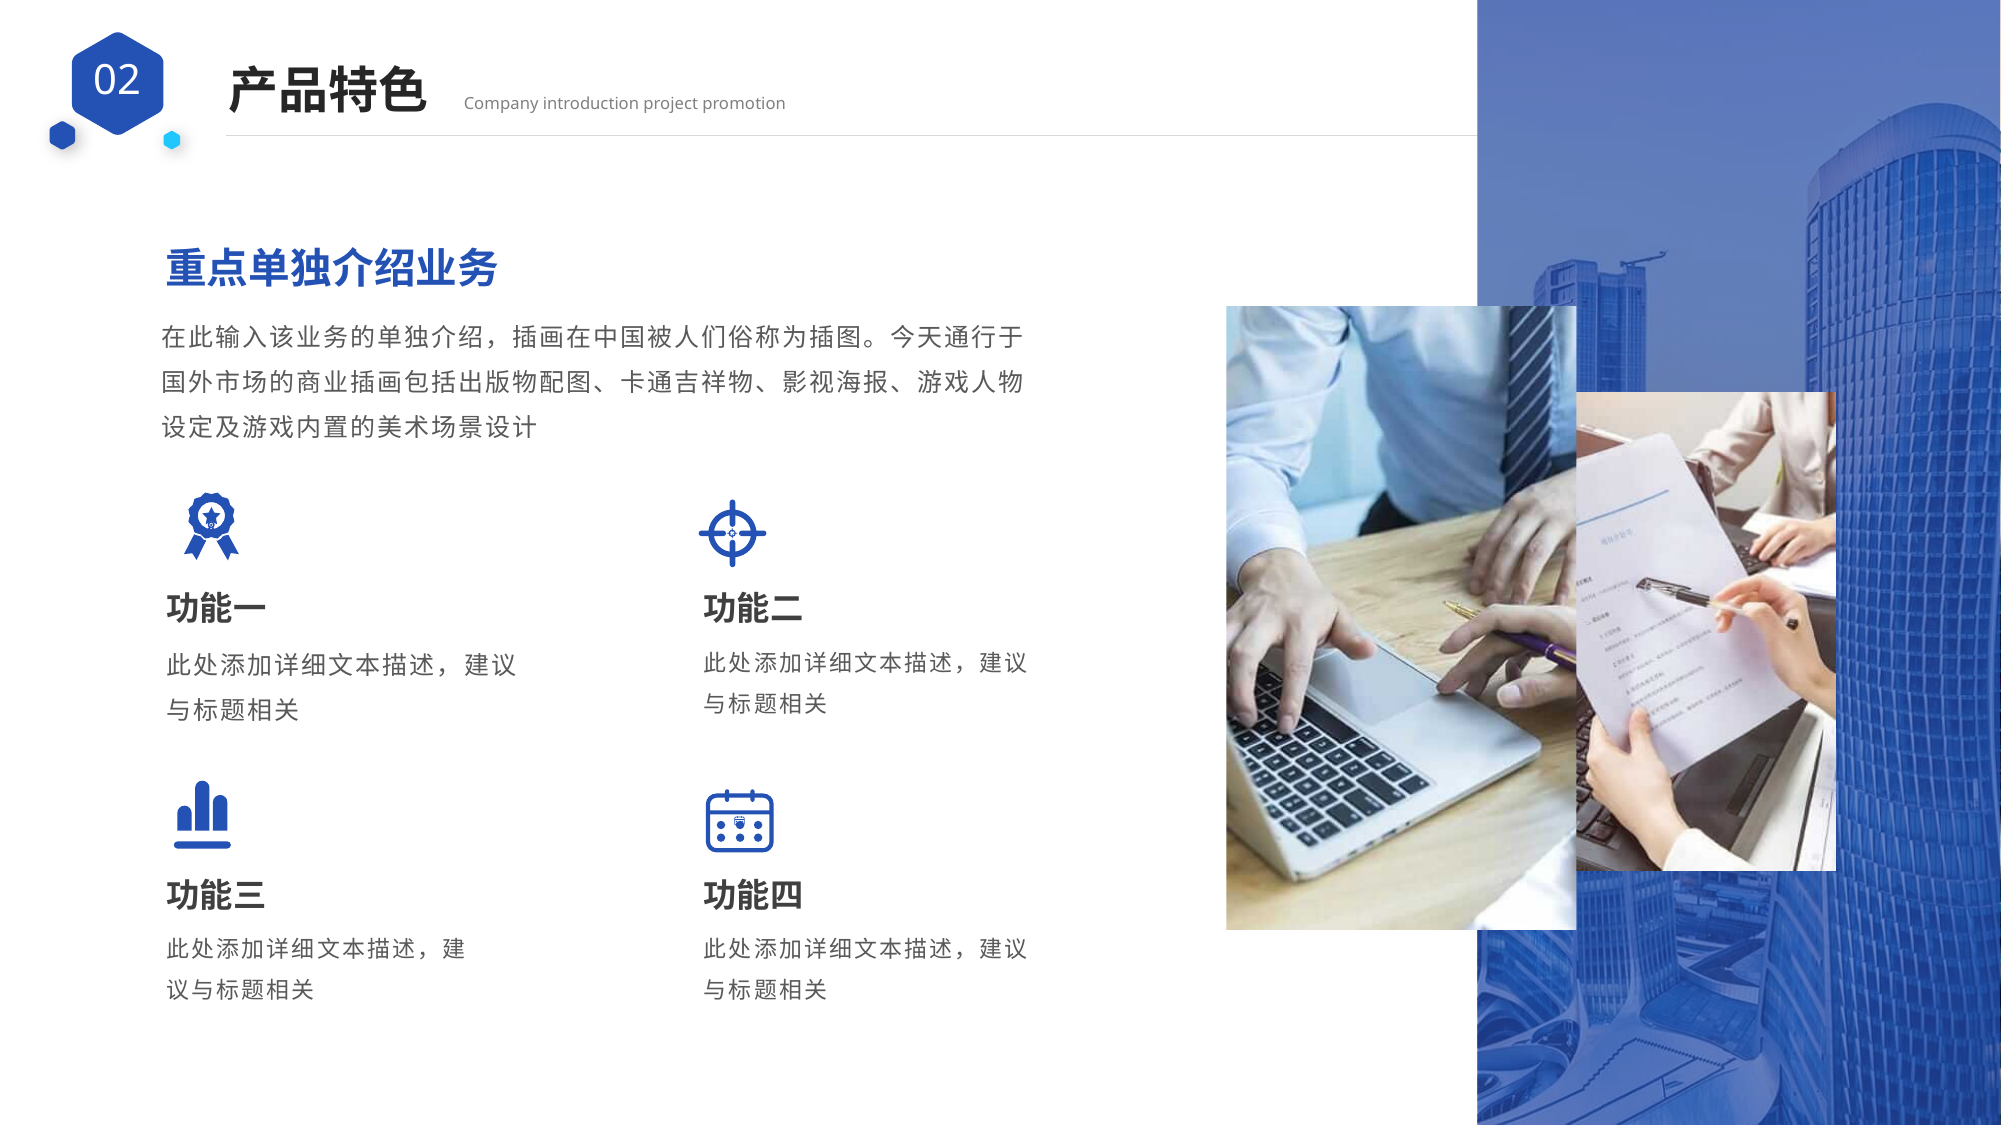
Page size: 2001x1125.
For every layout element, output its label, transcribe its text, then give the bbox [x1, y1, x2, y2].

text_box 重点单独介绍业务 [150, 234, 524, 300]
text_box 功能一 [152, 579, 476, 635]
text_box 此处添加详细文本描述，建议与标题相关 [689, 627, 1046, 725]
text_box [1225, 306, 1577, 931]
text_box [1476, 0, 2000, 1125]
text_box 此处添加详细文本描述，建议与标题相关 [689, 912, 1046, 1011]
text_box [705, 789, 774, 853]
text_box [1577, 392, 1837, 871]
text_box 此处添加详细文本描述，建议与标题相关 [152, 627, 557, 732]
text_box 功能三 [152, 866, 476, 912]
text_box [183, 492, 239, 561]
text_box 此处添加详细文本描述，建议与标题相关 [152, 912, 498, 1011]
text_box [698, 499, 767, 568]
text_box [212, 51, 934, 127]
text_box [173, 780, 231, 849]
text_box 功能四 [689, 866, 1013, 912]
text_box 在此输入该业务的单独介绍，插画在中国被人们俗称为插图。今天通行于国外市场的商业插画包括出版物配图、卡通吉祥物、影视海报、游戏人物设定及游戏内置的美术场景设计 [146, 299, 1065, 449]
text_box 功能二 [689, 579, 1013, 635]
